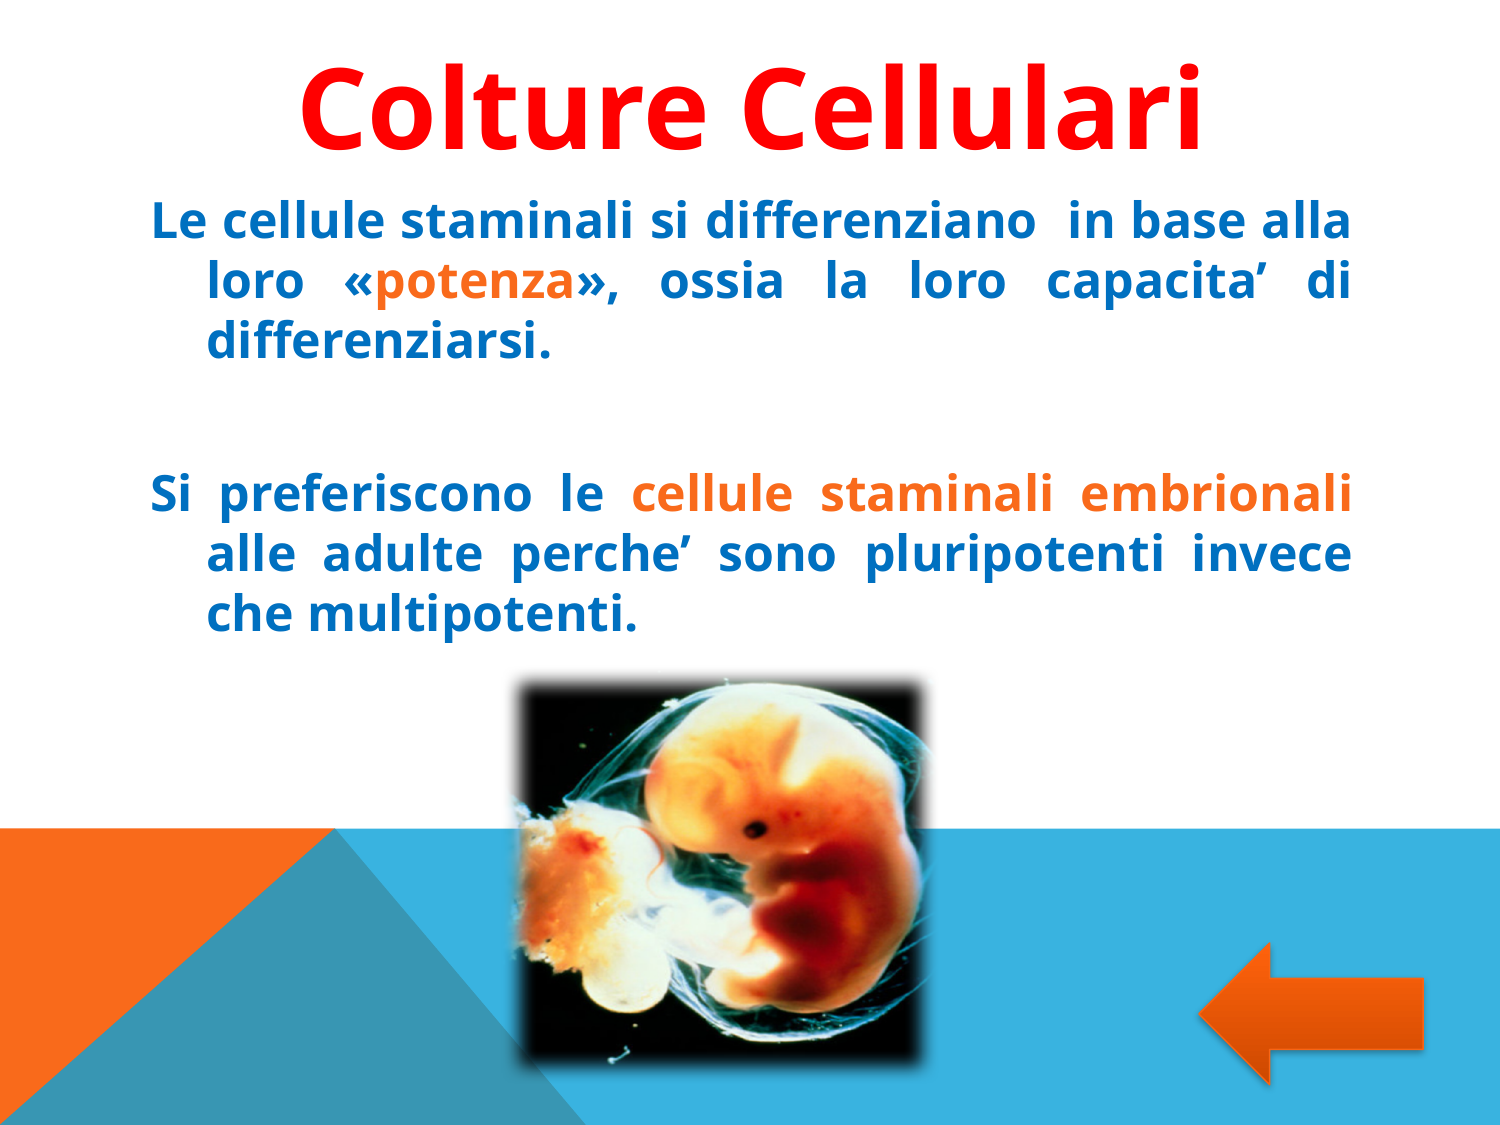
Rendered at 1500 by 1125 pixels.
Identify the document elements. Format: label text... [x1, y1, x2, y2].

list Le cellule staminali si differenziano in base alla loro «potenza», ossia la loro capacita’ di differenziarsi. Si preferiscono le cellule staminali embrionali alle adulte perche’ sono pluripotenti invece che multipotenti. [135, 180, 1369, 768]
picture [501, 665, 940, 1085]
title Colture Cellulari [135, 60, 1369, 150]
text_box [1198, 942, 1424, 1086]
